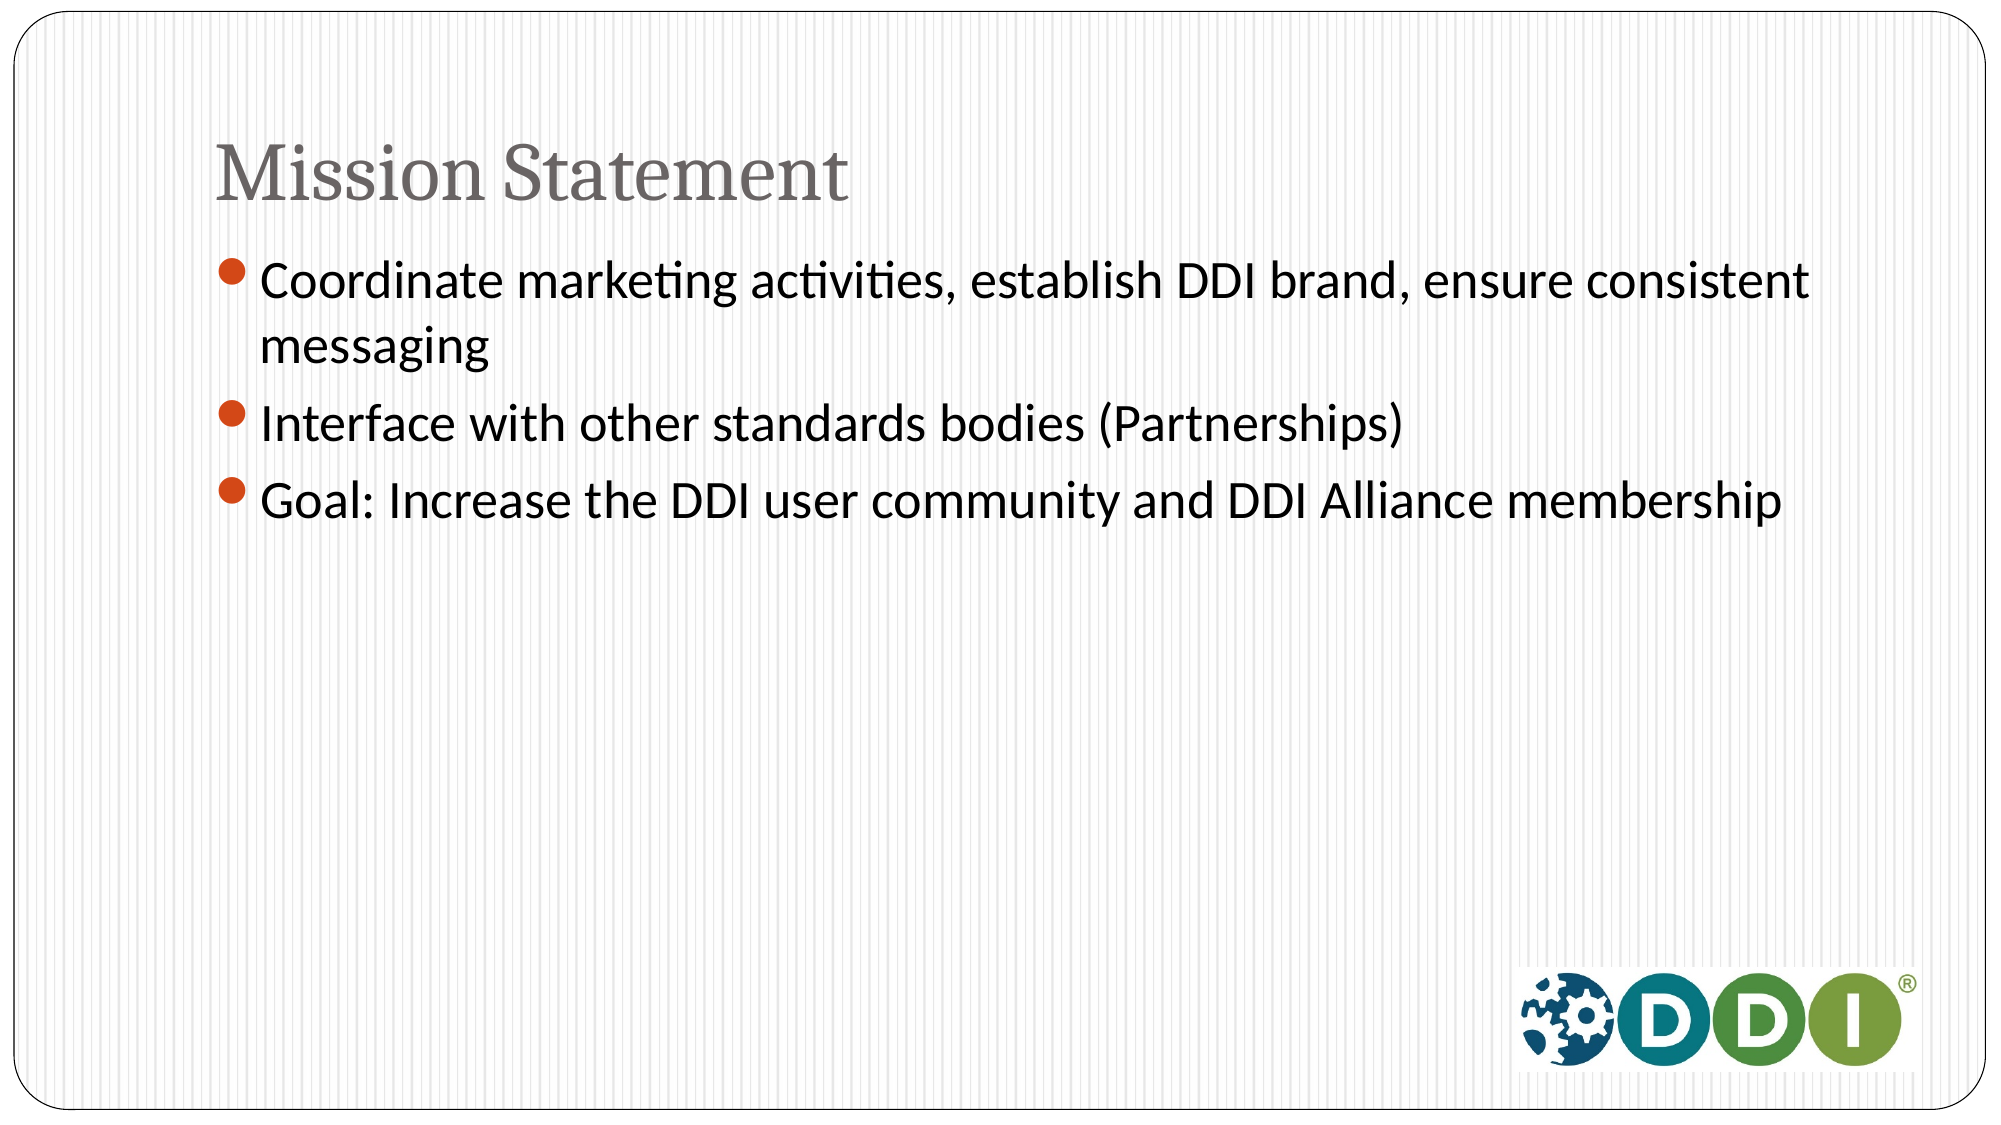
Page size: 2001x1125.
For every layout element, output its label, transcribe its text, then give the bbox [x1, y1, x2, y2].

picture [1515, 967, 1921, 1072]
list Coordinate marketing activities, establish DDI brand, ensure consistent messaging Interface with other standards bodies (Partnerships) Goal: Increase the DDI user community and DDI Alliance membership [200, 237, 1900, 988]
title Mission Statement [200, 45, 1900, 233]
